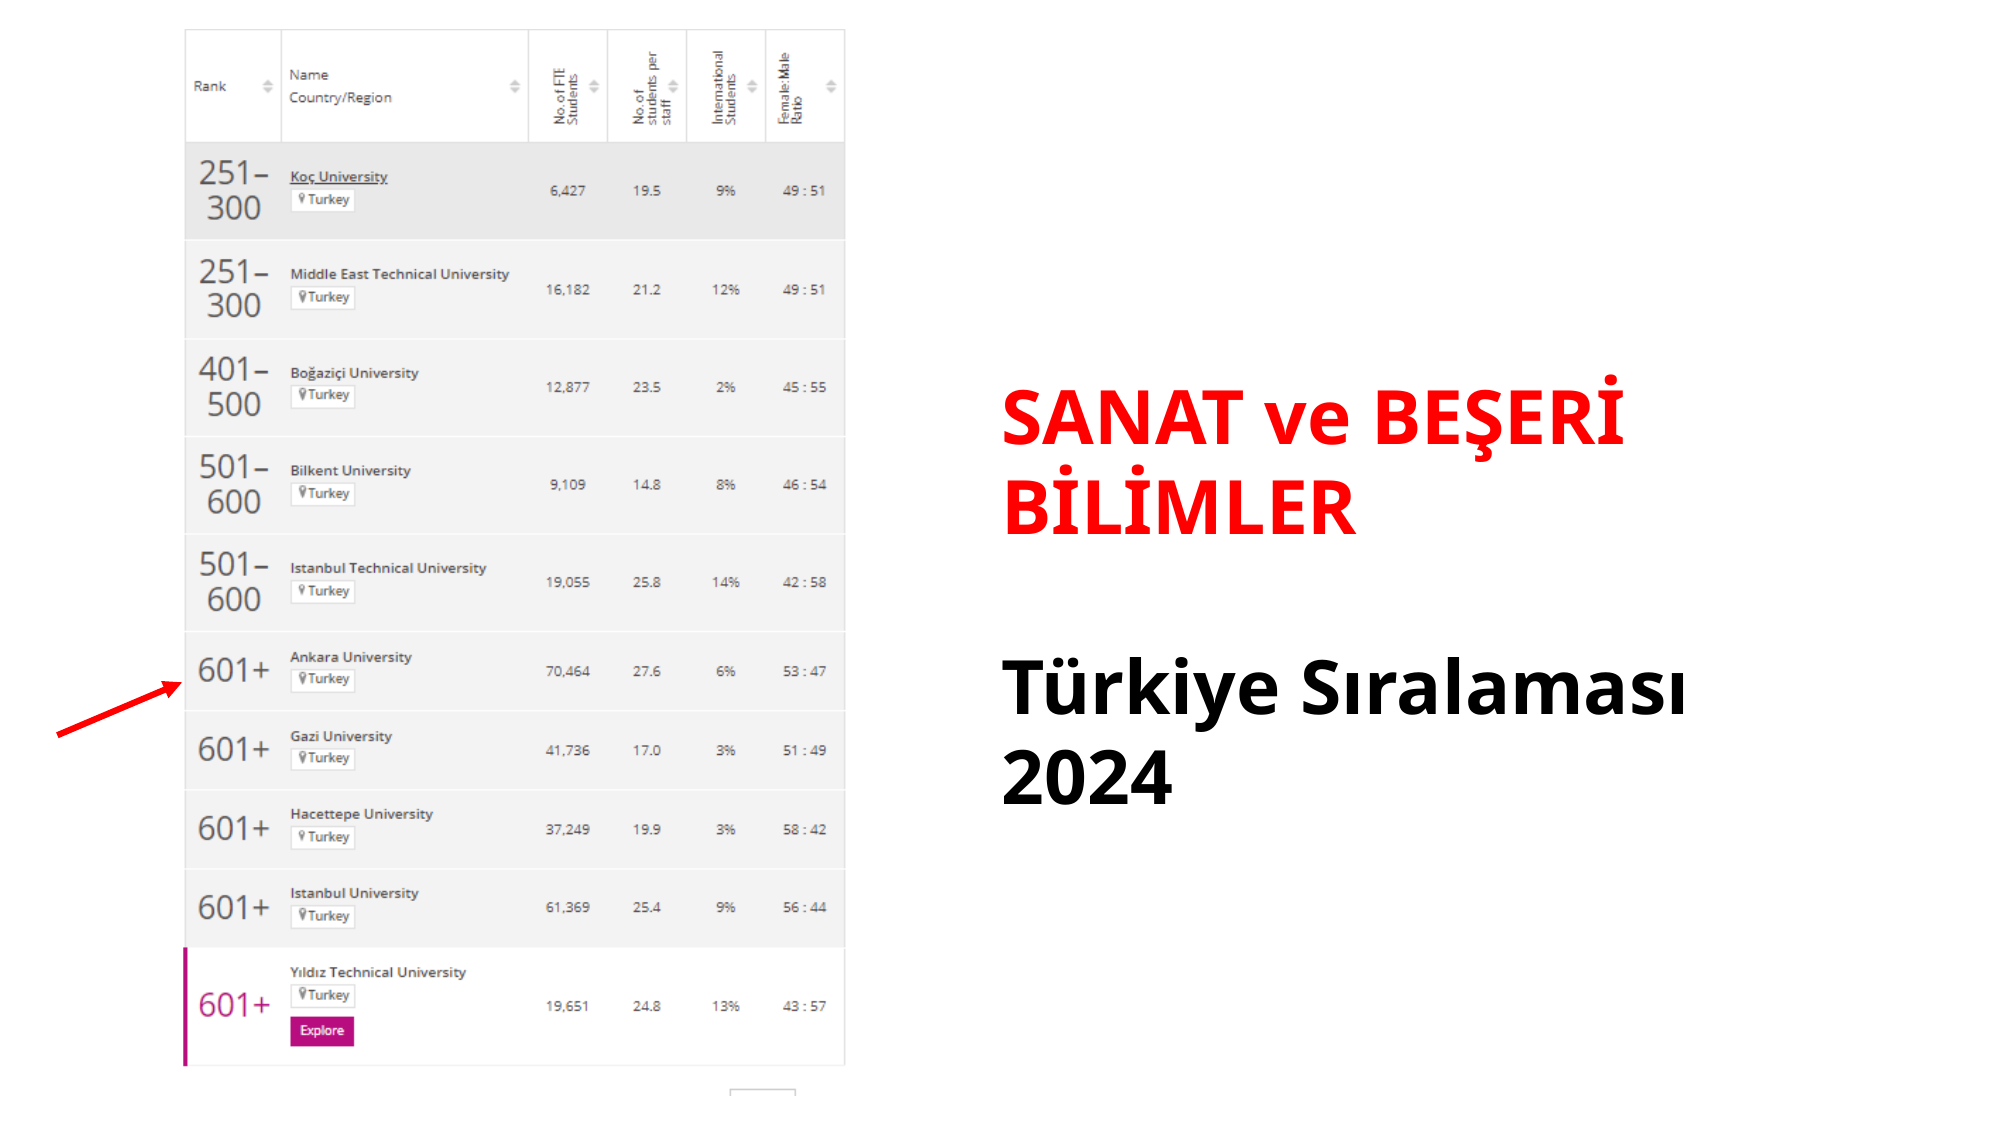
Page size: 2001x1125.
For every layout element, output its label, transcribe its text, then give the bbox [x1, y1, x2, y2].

text_box SANAT ve BEŞERİ BİLİMLER Türkiye Sıralaması 2024 [986, 361, 1874, 827]
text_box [57, 682, 183, 736]
picture [181, 29, 848, 1096]
